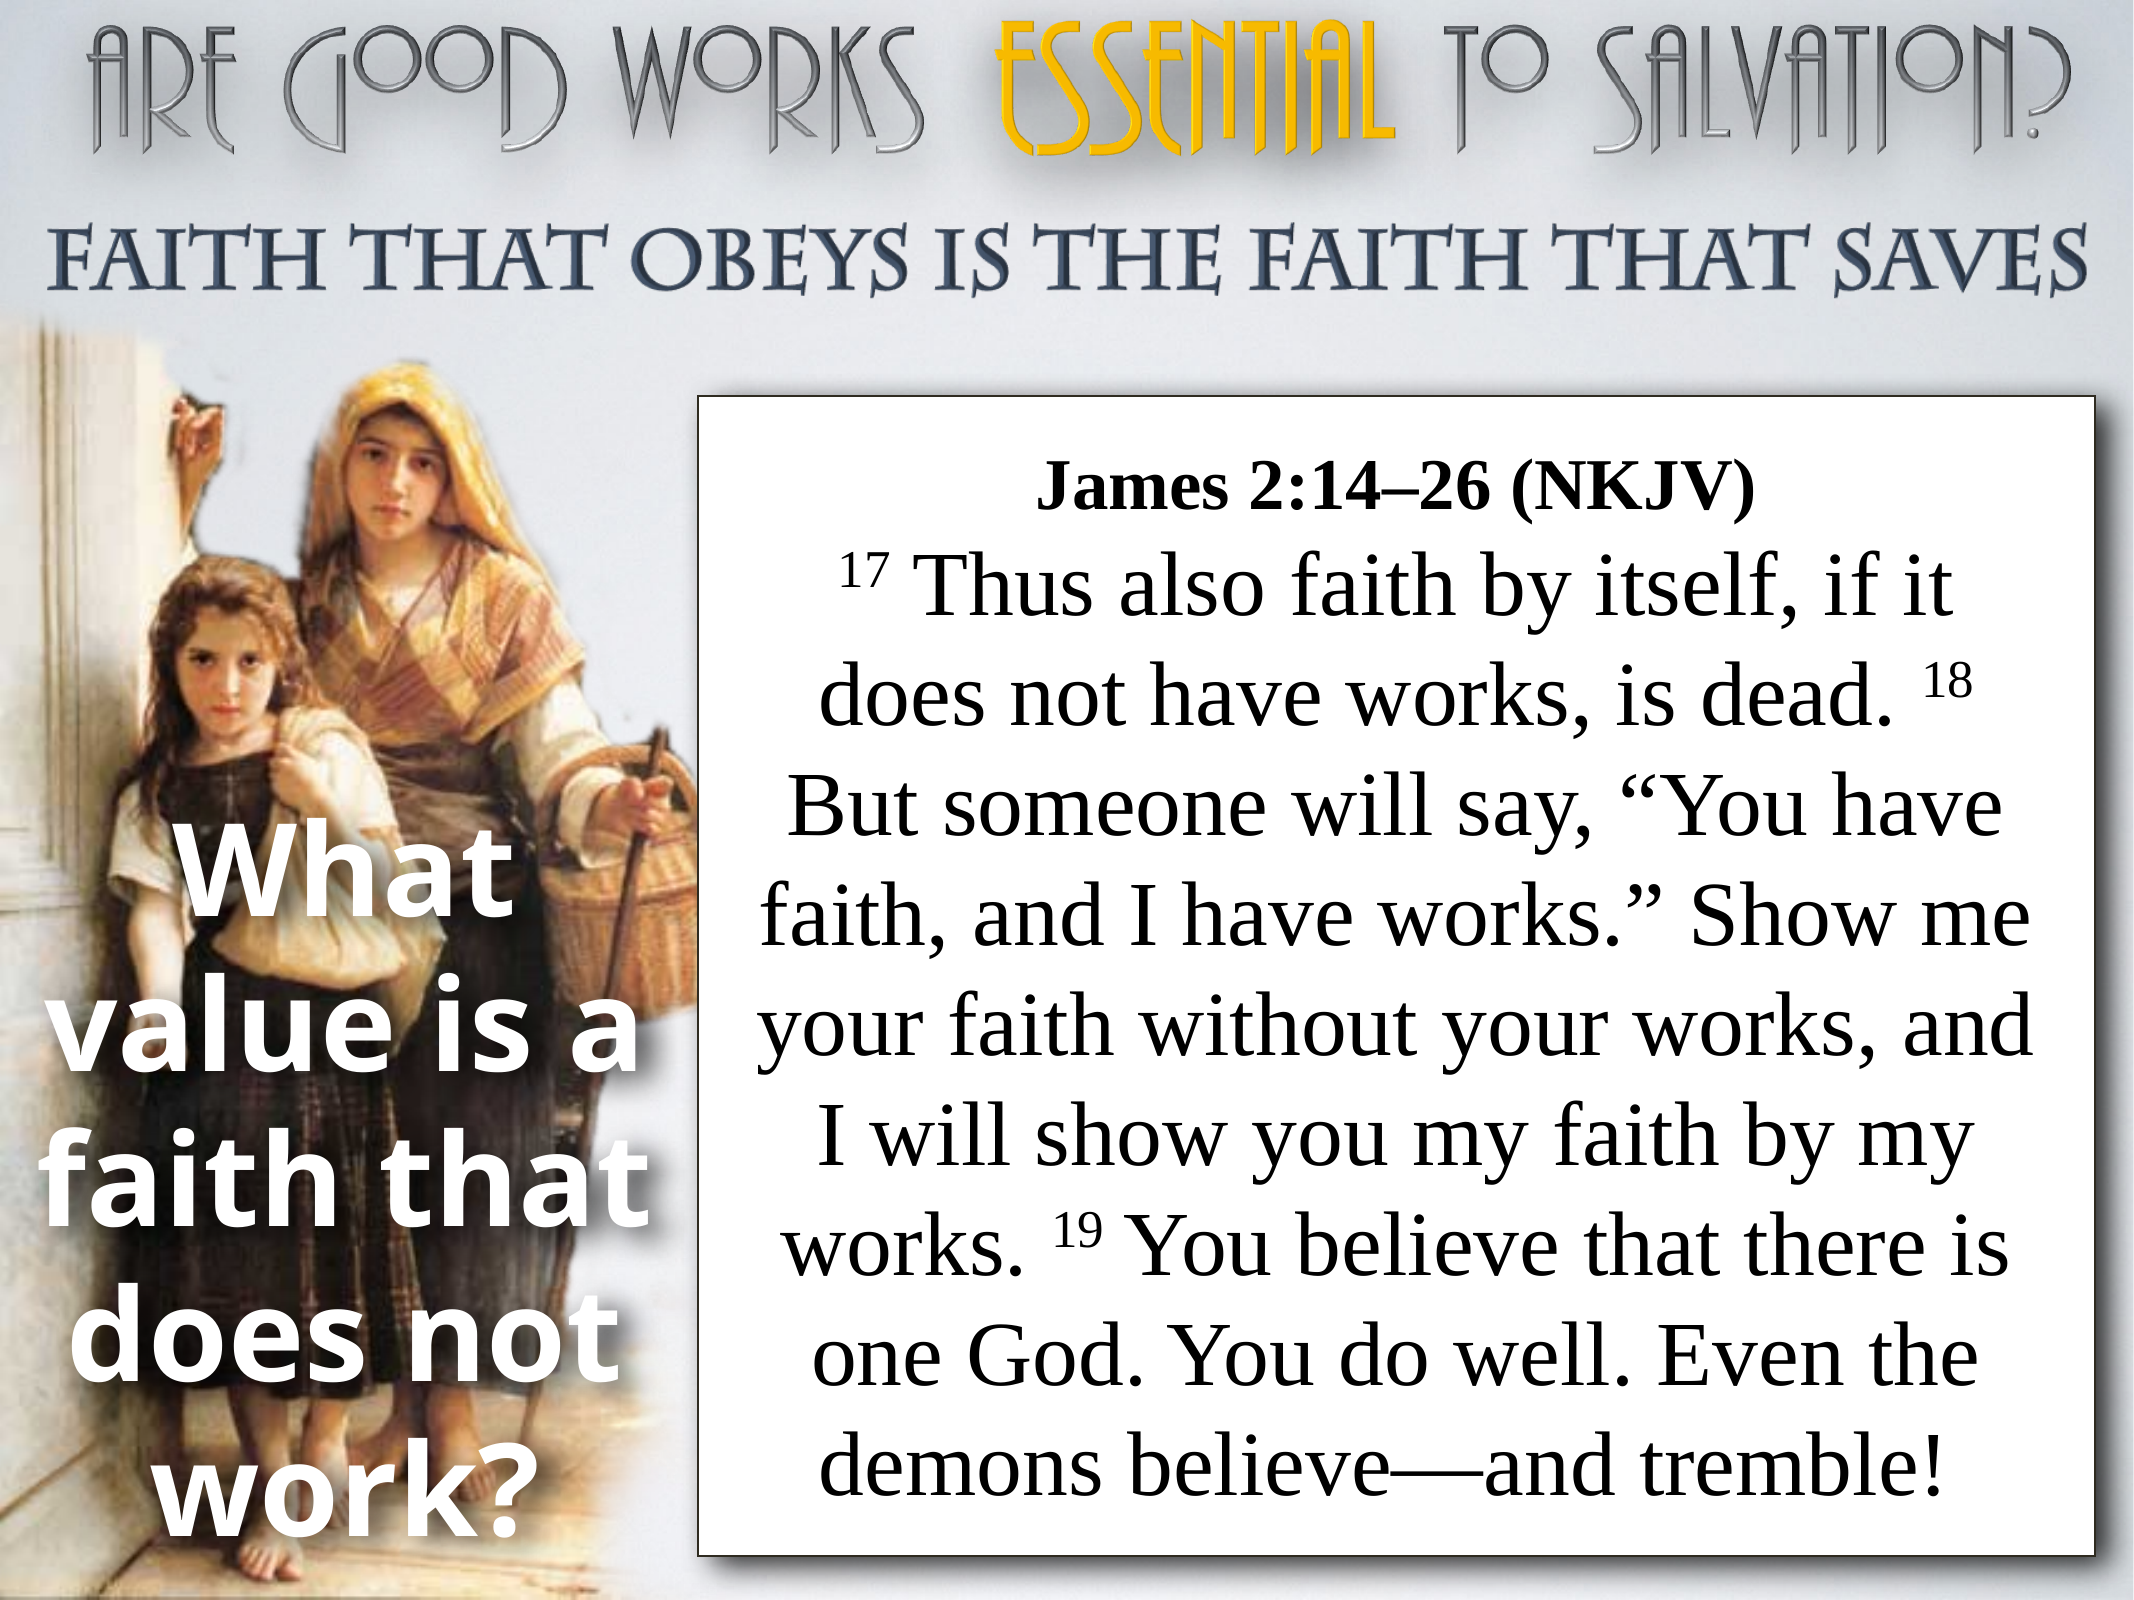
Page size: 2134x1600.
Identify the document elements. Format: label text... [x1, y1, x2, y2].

text_box [752, 395, 2095, 1557]
text_box James 2:14–26 (NKJV) 17 Thus also faith by itself, if it does not have works, is dead. 18 But someone will say, “You have faith, and I have works.” Show me your faith without your works, and I will show you my faith by my works. 19 You believe that there is one God. You do well. Even the demons believe—and tremble! [752, 428, 2051, 1522]
picture [0, 0, 2134, 1600]
